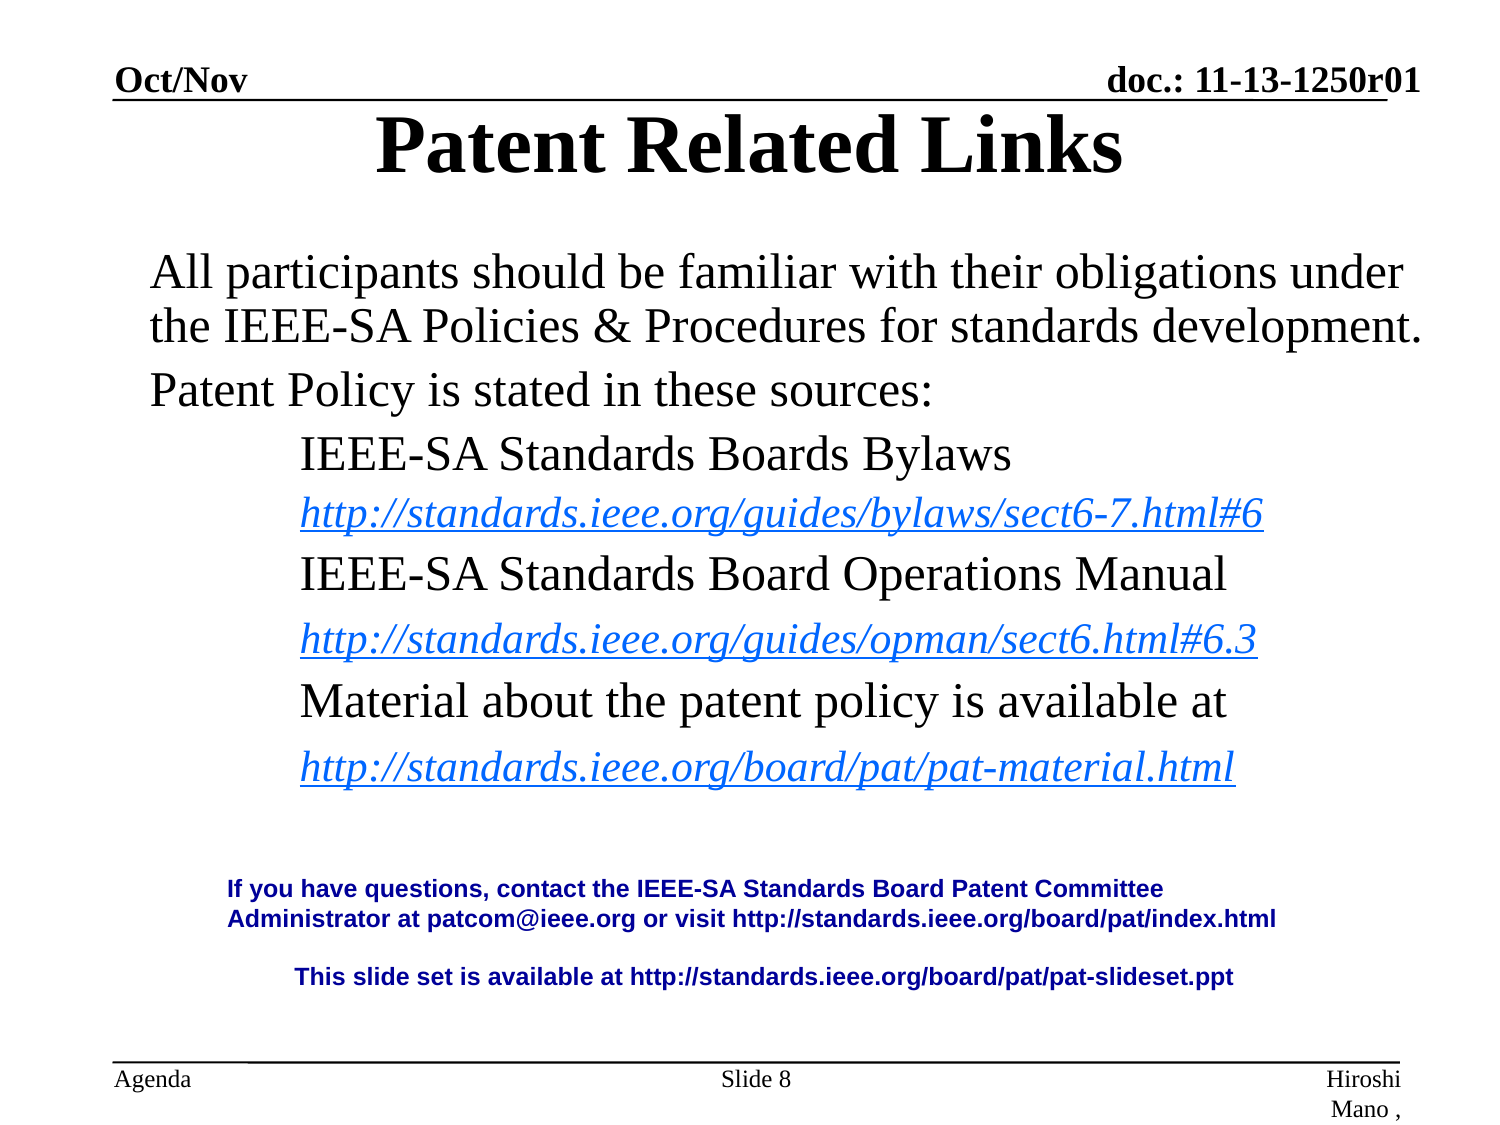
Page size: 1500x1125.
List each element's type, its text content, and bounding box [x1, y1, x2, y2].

title Patent Related Links [74, 44, 1426, 233]
list All participants should be familiar with their obligations under the IEEE-SA Policies & Procedures for standards development. Patent Policy is stated in these sources: IEEE-SA Standards Boards Bylaws http://standards.ieee.org/guides/bylaws/sect6-7.html#6 IEEE-SA Standards Board Operations Manual http://standards.ieee.org/guides/opman/sect6.html#6.3 Material about the patent policy is available at http://standards.ieee.org/board/pat/pat-material.html [12, 237, 1488, 876]
slide_number Oct/Nov [114, 54, 264, 101]
slide_number Slide 8 [712, 1061, 800, 1093]
text_box If you have questions, contact the IEEE-SA Standards Board Patent Committee Administrator at patcom@ieee.org or visit http://standards.ieee.org/board/pat/index.html This slide set is available at http://standards.ieee.org/board/pat/pat-slideset.ppt [212, 865, 1325, 998]
footer Hiroshi Mano , ATRD Root,Lab [1324, 1061, 1402, 1093]
